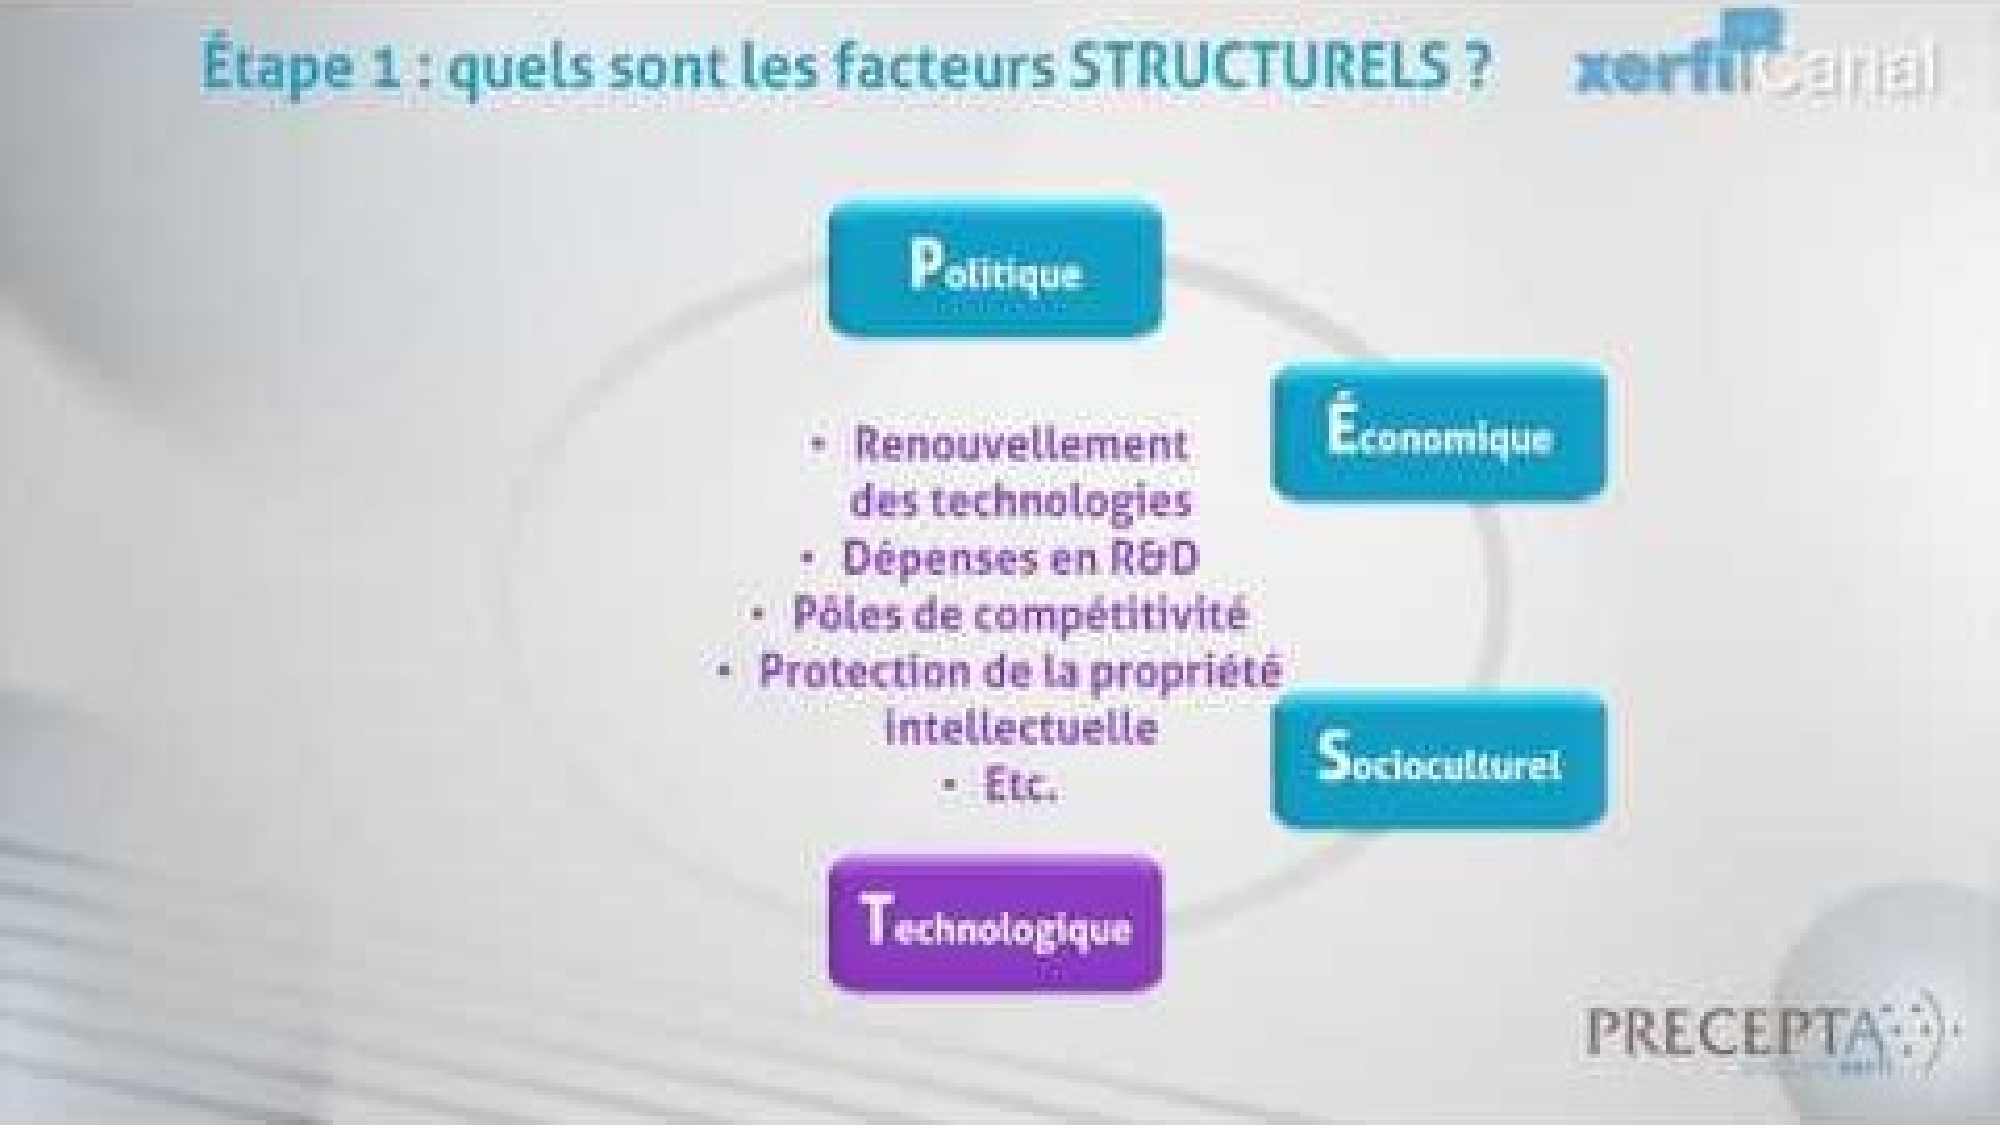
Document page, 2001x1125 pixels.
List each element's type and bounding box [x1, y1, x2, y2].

text_box [0, 0, 2000, 1125]
